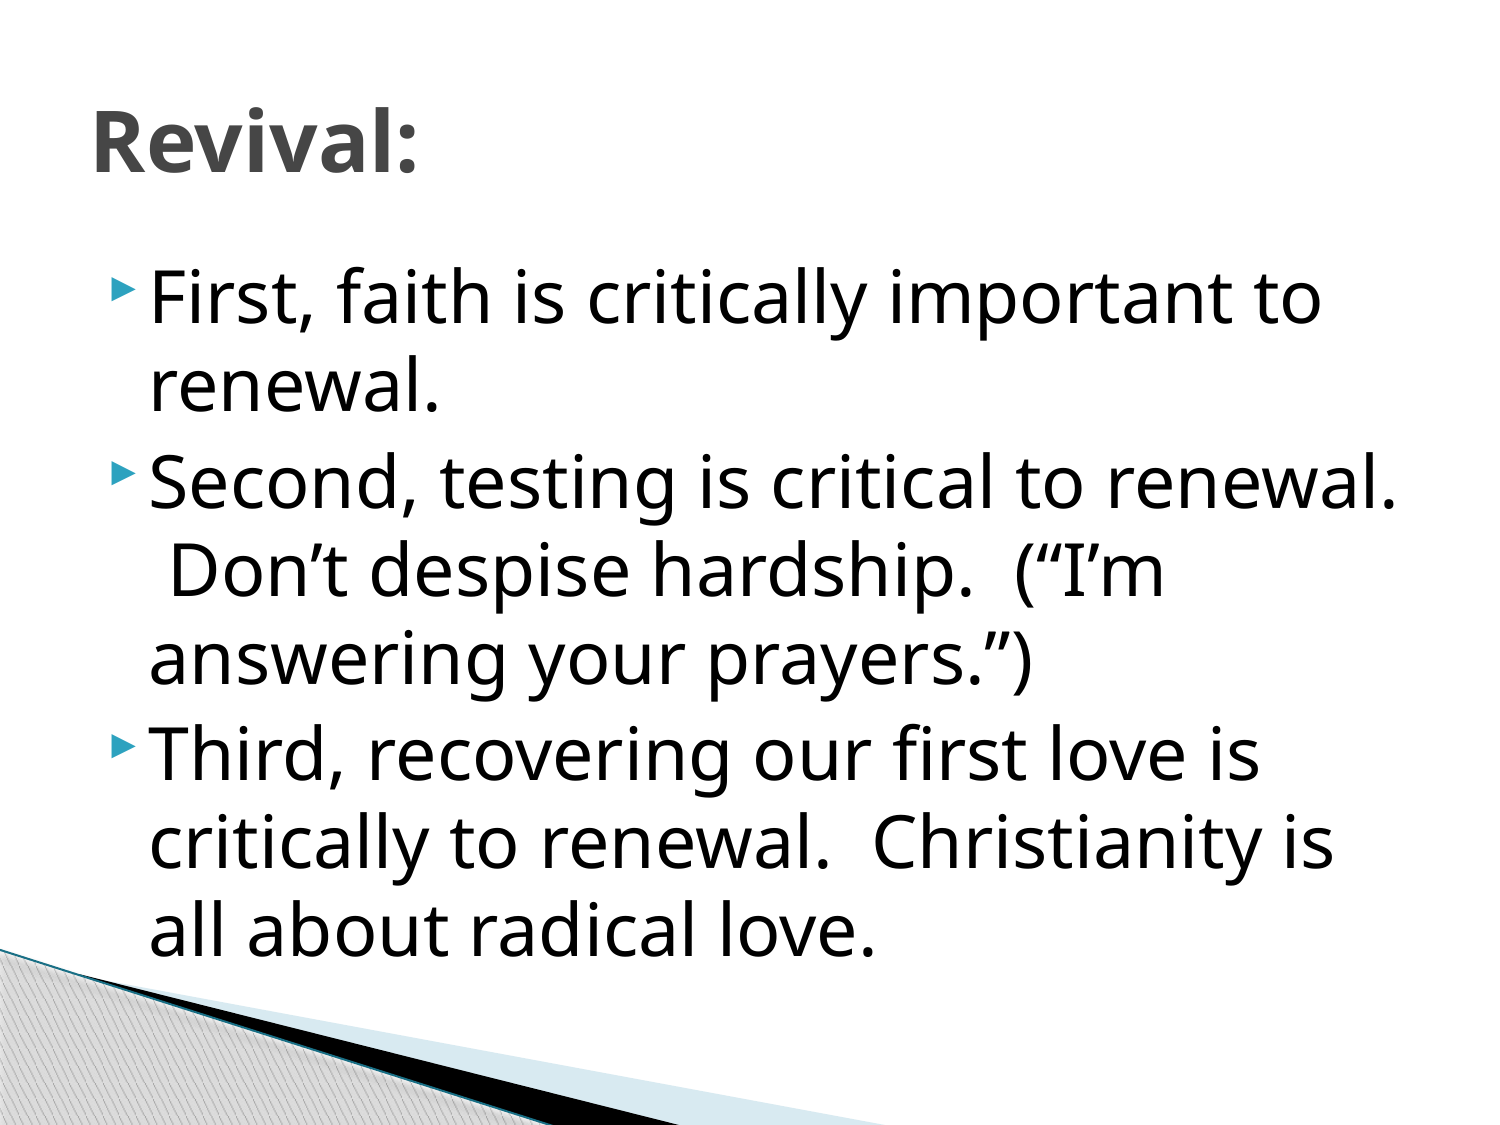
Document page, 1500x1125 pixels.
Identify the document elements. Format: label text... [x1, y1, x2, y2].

list First, faith is critically important to renewal. Second, testing is critical to renewal. Don’t despise hardship. (“I’m answering your prayers.”) Third, recovering our first love is critically to renewal. Christianity is all about radical love. [75, 243, 1425, 986]
title Revival: [75, 45, 1425, 233]
